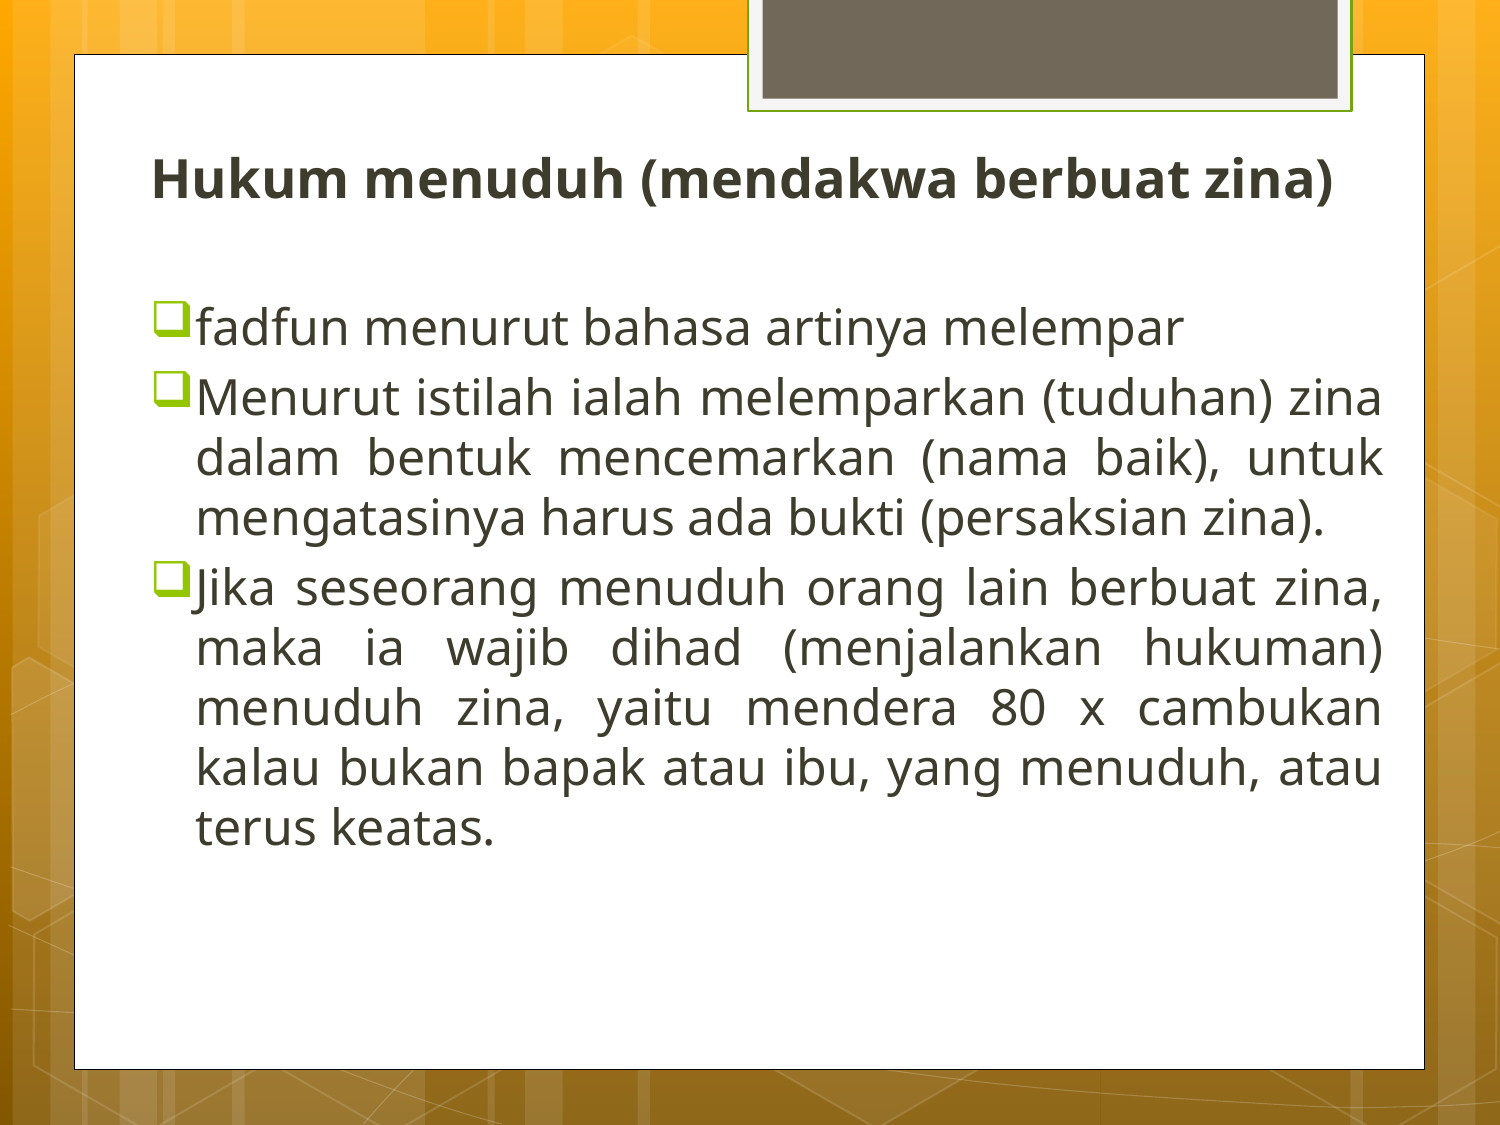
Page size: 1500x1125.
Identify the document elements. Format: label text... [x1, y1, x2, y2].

list Hukum menuduh (mendakwa berbuat zina) fadfun menurut bahasa artinya melempar Menurut istilah ialah melemparkan (tuduhan) zina dalam bentuk mencemarkan (nama baik), untuk mengatasinya harus ada bukti (persaksian zina). Jika seseorang menuduh orang lain berbuat zina, maka ia wajib dihad (menjalankan hukuman) menuduh zina, yaitu mendera 80 x cambukan kalau bukan bapak atau ibu, yang menuduh, atau terus keatas. [123, 137, 1400, 1035]
